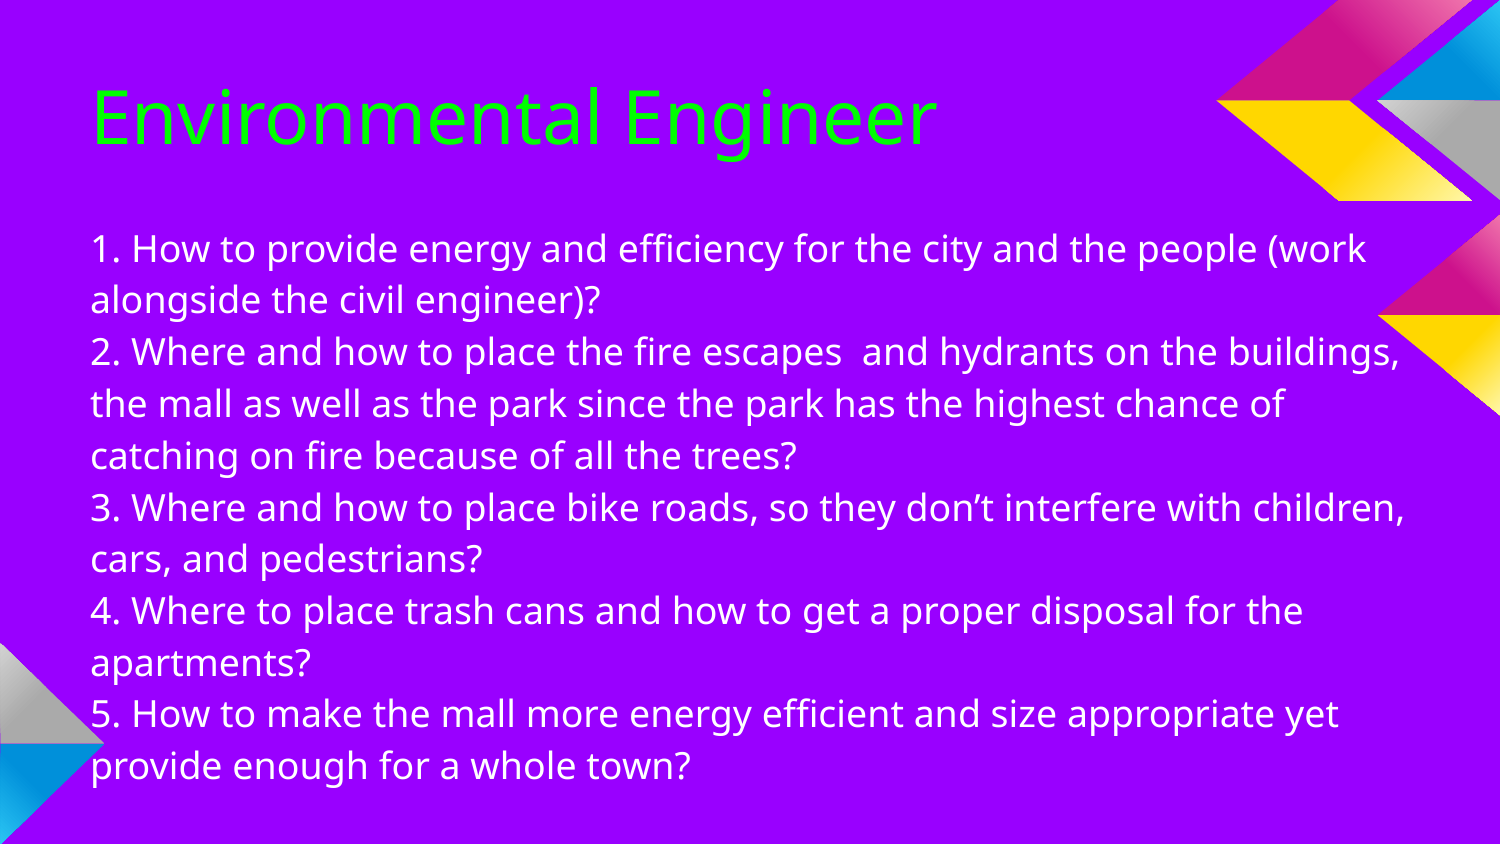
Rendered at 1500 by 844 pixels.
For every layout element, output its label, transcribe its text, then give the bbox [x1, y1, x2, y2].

list 1. How to provide energy and efficiency for the city and the people (work alongside the civil engineer)? 2. Where and how to place the fire escapes and hydrants on the buildings, the mall as well as the park since the park has the highest chance of catching on fire because of all the trees? 3. Where and how to place bike roads, so they don’t interfere with children, cars, and pedestrians? 4. Where to place trash cans and how to get a proper disposal for the apartments? 5. How to make the mall more energy efficient and size appropriate yet provide enough for a whole town? [75, 203, 1425, 815]
title Environmental Engineer [75, 33, 1204, 175]
